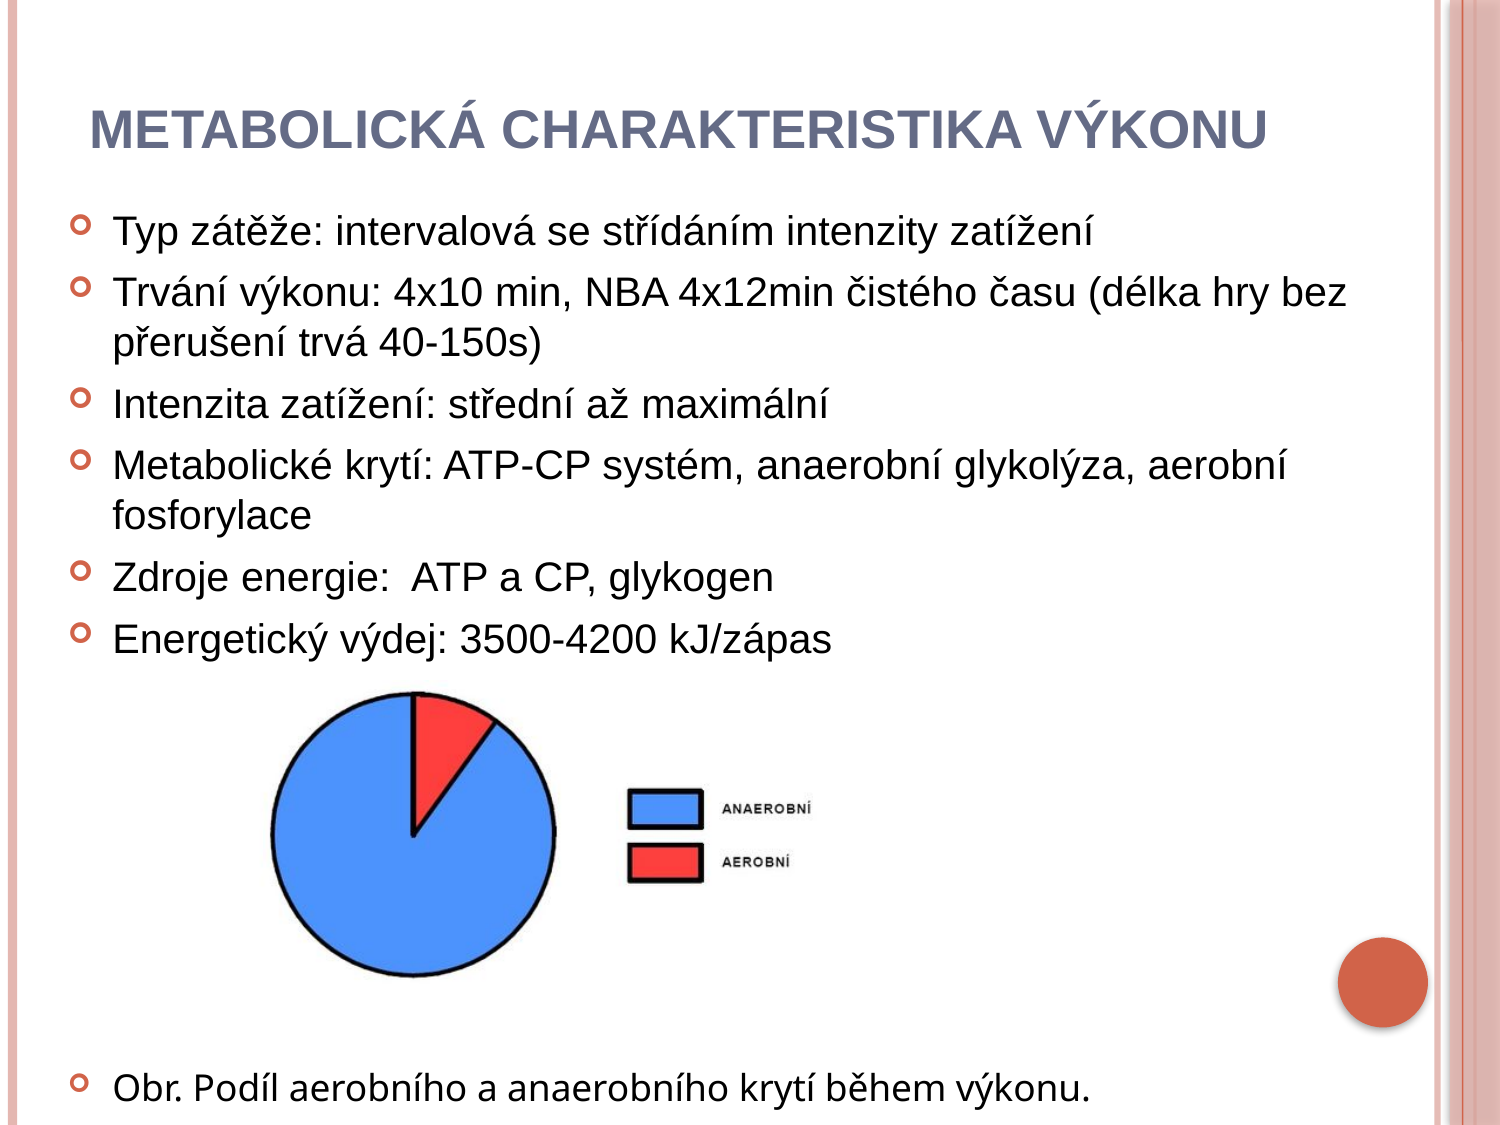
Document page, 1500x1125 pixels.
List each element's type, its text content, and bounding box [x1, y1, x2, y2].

title Metabolická charakteristika výkonu [75, 45, 1300, 196]
list Typ zátěže: intervalová se střídáním intenzity zatížení Trvání výkonu: 4x10 min, NBA 4x12min čistého času (délka hry bez přerušení trvá 40-150s) Intenzita zatížení: střední až maximální Metabolické krytí: ATP-CP systém, anaerobní glykolýza, aerobní fosforylace Zdroje energie: ATP a CP, glykogen Energetický výdej: 3500-4200 kJ/zápas Obr. Podíl aerobního a anaerobního krytí během výkonu. [53, 196, 1459, 1125]
picture [241, 680, 828, 988]
